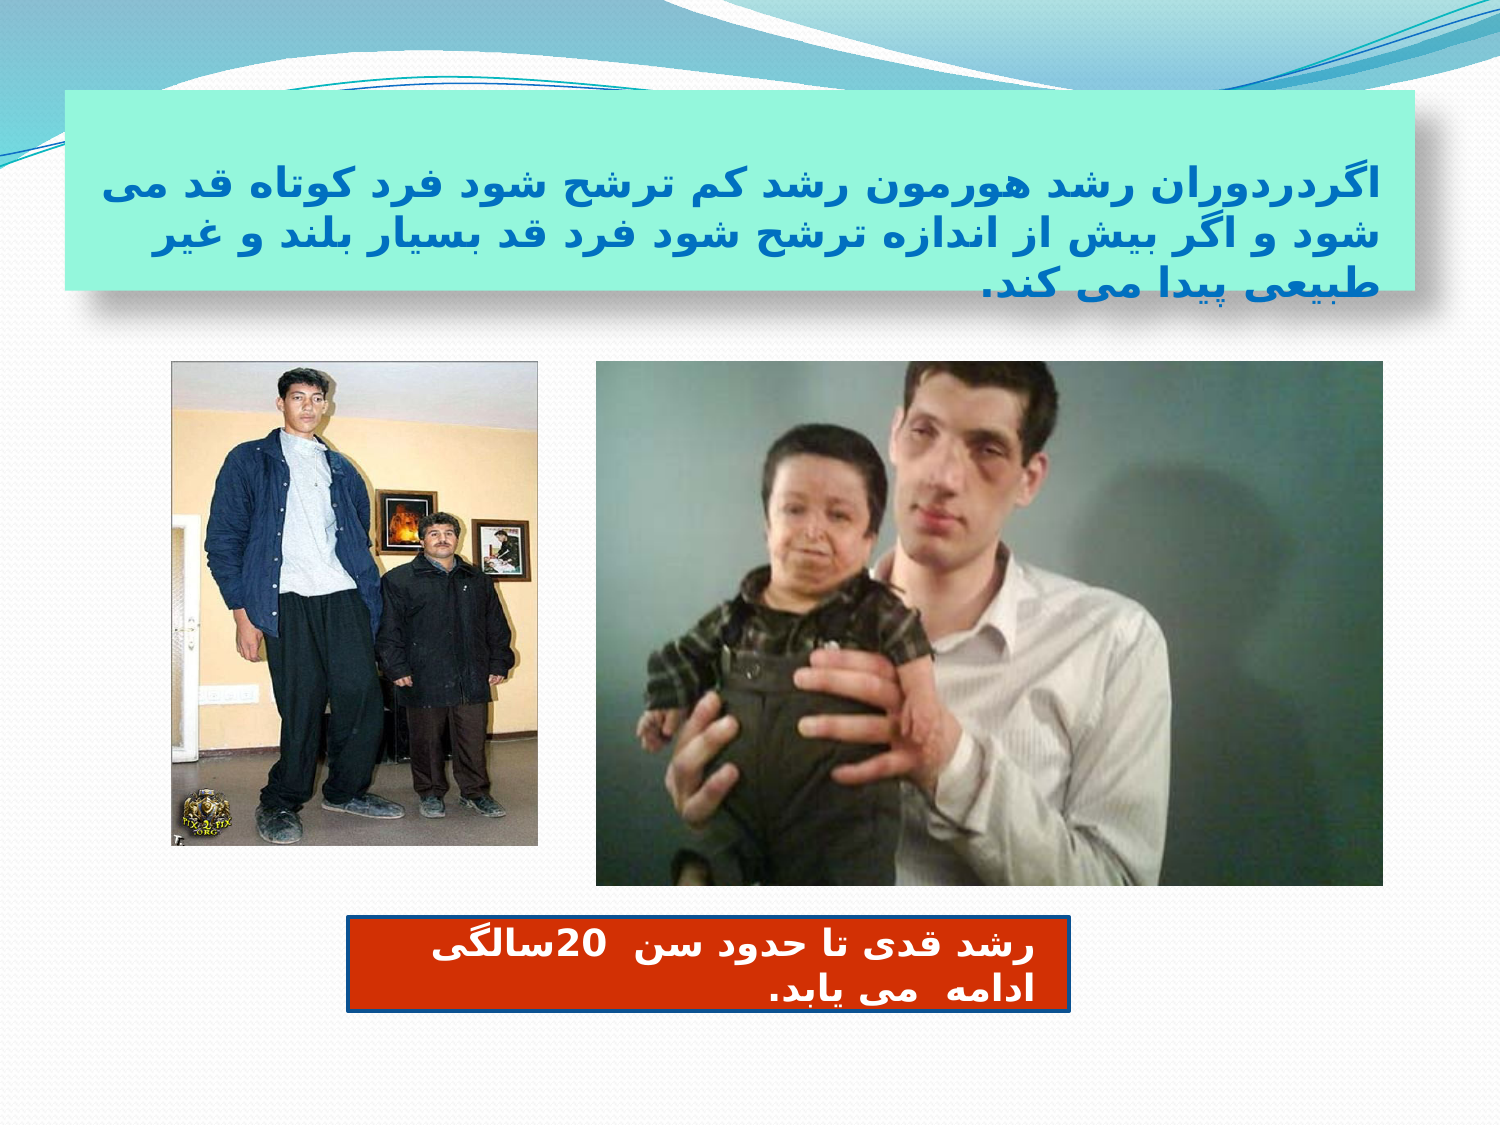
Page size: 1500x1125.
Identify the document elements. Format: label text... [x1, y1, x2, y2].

list اگردردوران رشد هورمون رشد کم ترشح شود فرد کوتاه قد می شود و اگر بیش از اندازه ترشح شود فرد قد بسیار بلند و غیر طبیعی پیدا می کند. [64, 89, 1416, 291]
picture [170, 361, 538, 847]
picture [596, 361, 1383, 886]
text_box رشد قدی تا حدود سن 20سالگی ادامه می یابد. [346, 915, 1071, 1013]
